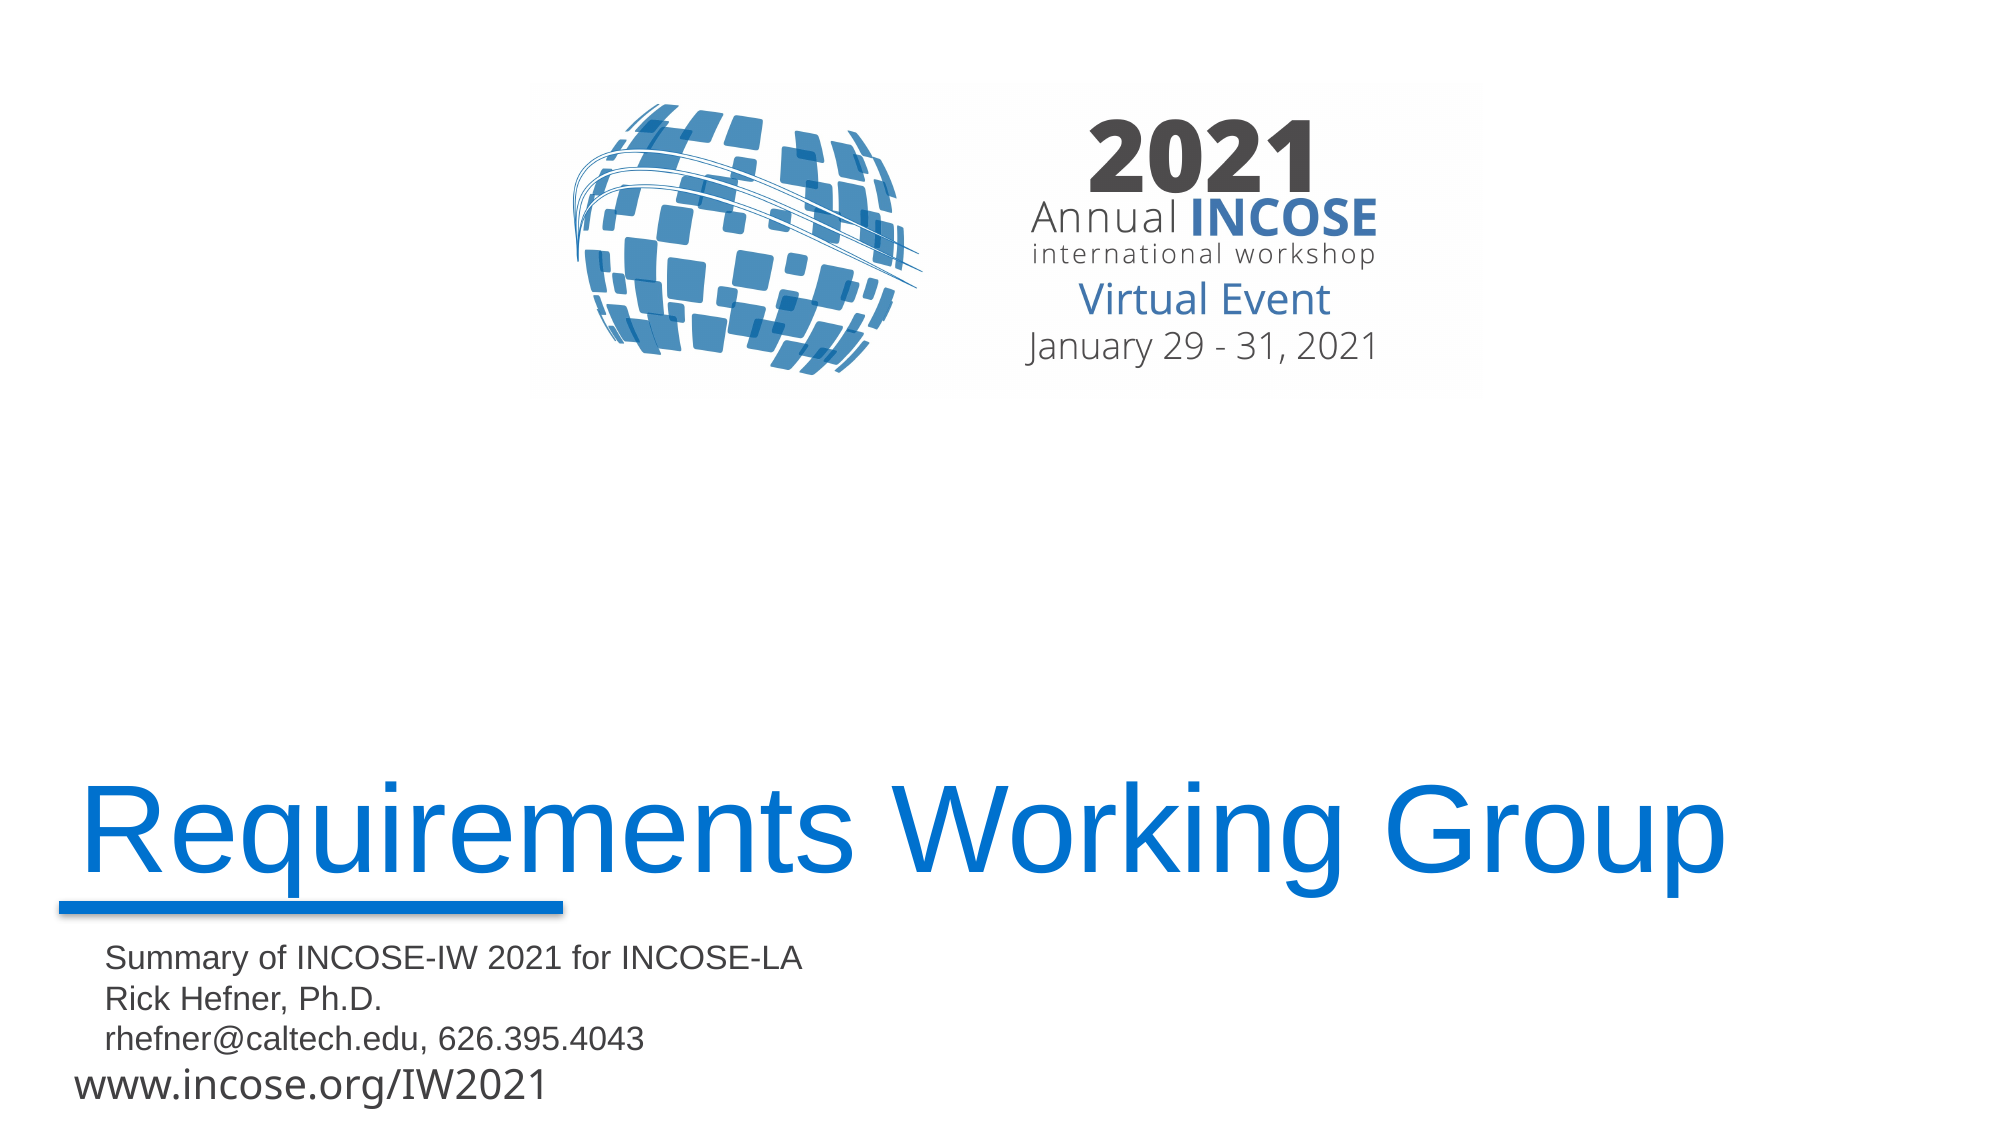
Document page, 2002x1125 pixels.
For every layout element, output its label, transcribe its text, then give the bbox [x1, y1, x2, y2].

title Requirements Working Group [58, 723, 1926, 908]
picture [530, 83, 1483, 399]
subtitle Summary of INCOSE-IW 2021 for INCOSE-LA Rick Hefner, Ph.D. rhefner@caltech.edu, 626.395.4043 [84, 924, 1950, 1068]
